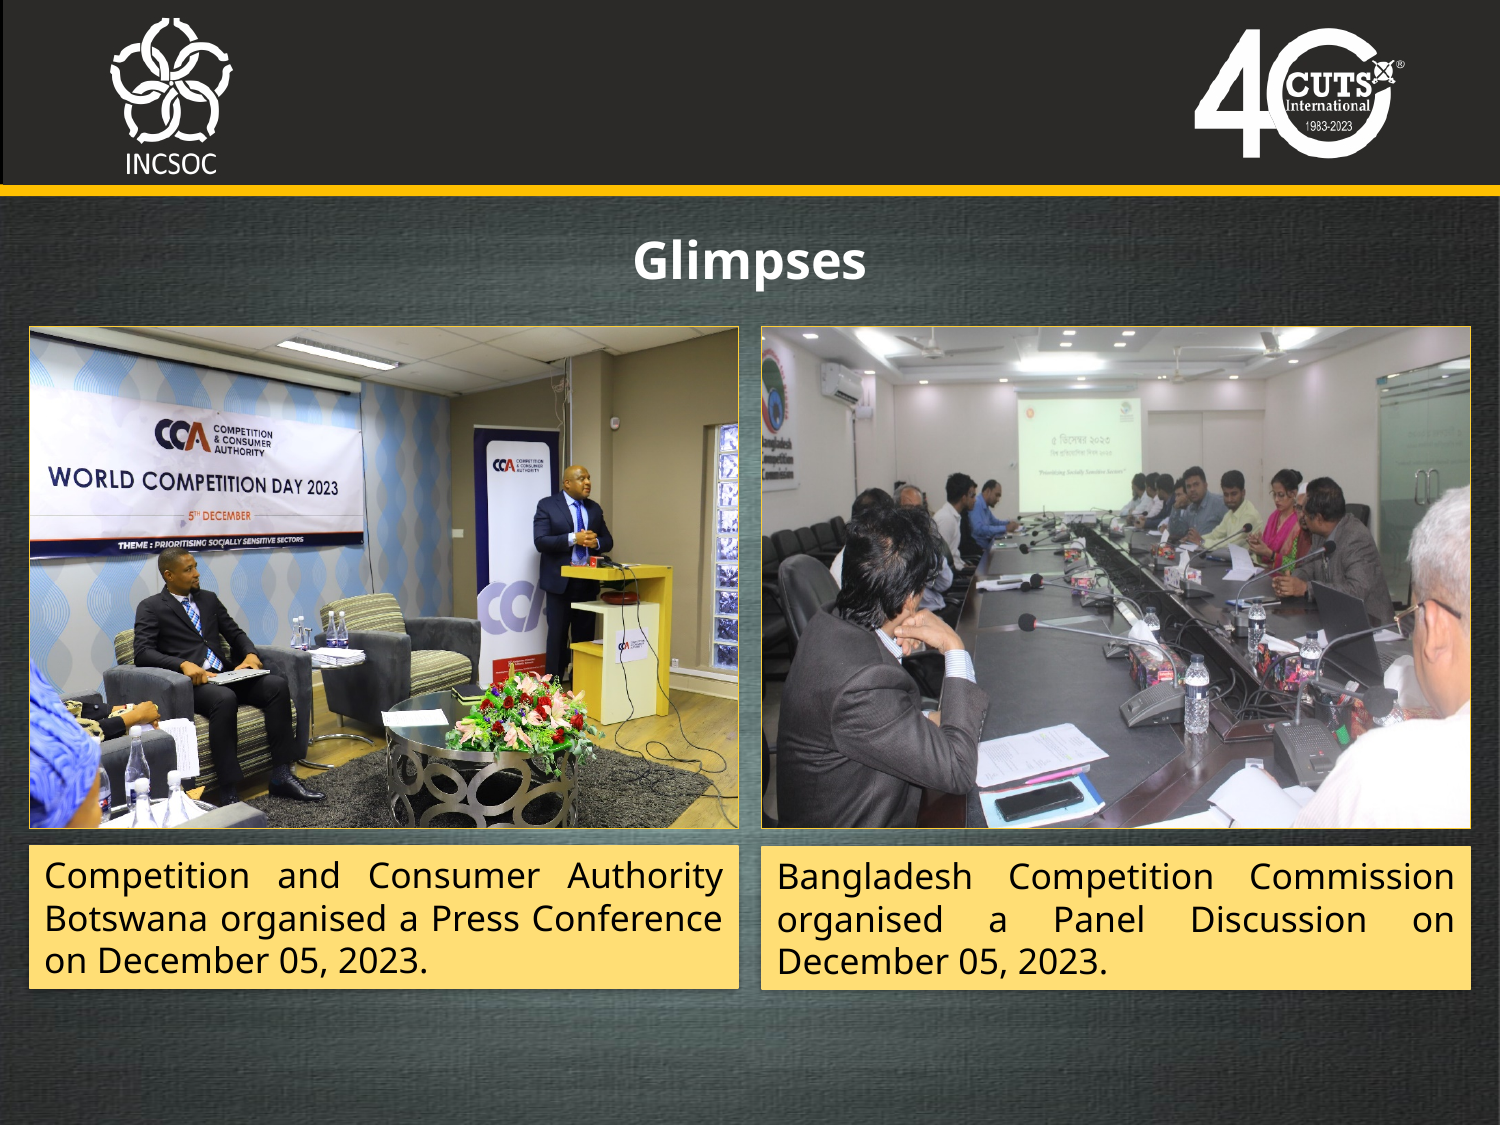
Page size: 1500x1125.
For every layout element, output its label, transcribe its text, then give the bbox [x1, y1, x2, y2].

text_box Glimpses [324, 219, 1176, 298]
text_box Competition and Consumer Authority Botswana organised a Press Conference on December 05, 2023. [29, 845, 739, 989]
picture [3, 0, 1500, 185]
picture [0, 197, 1498, 1125]
text_box Bangladesh Competition Commission organised a Panel Discussion on December 05, 2023. [761, 846, 1471, 990]
